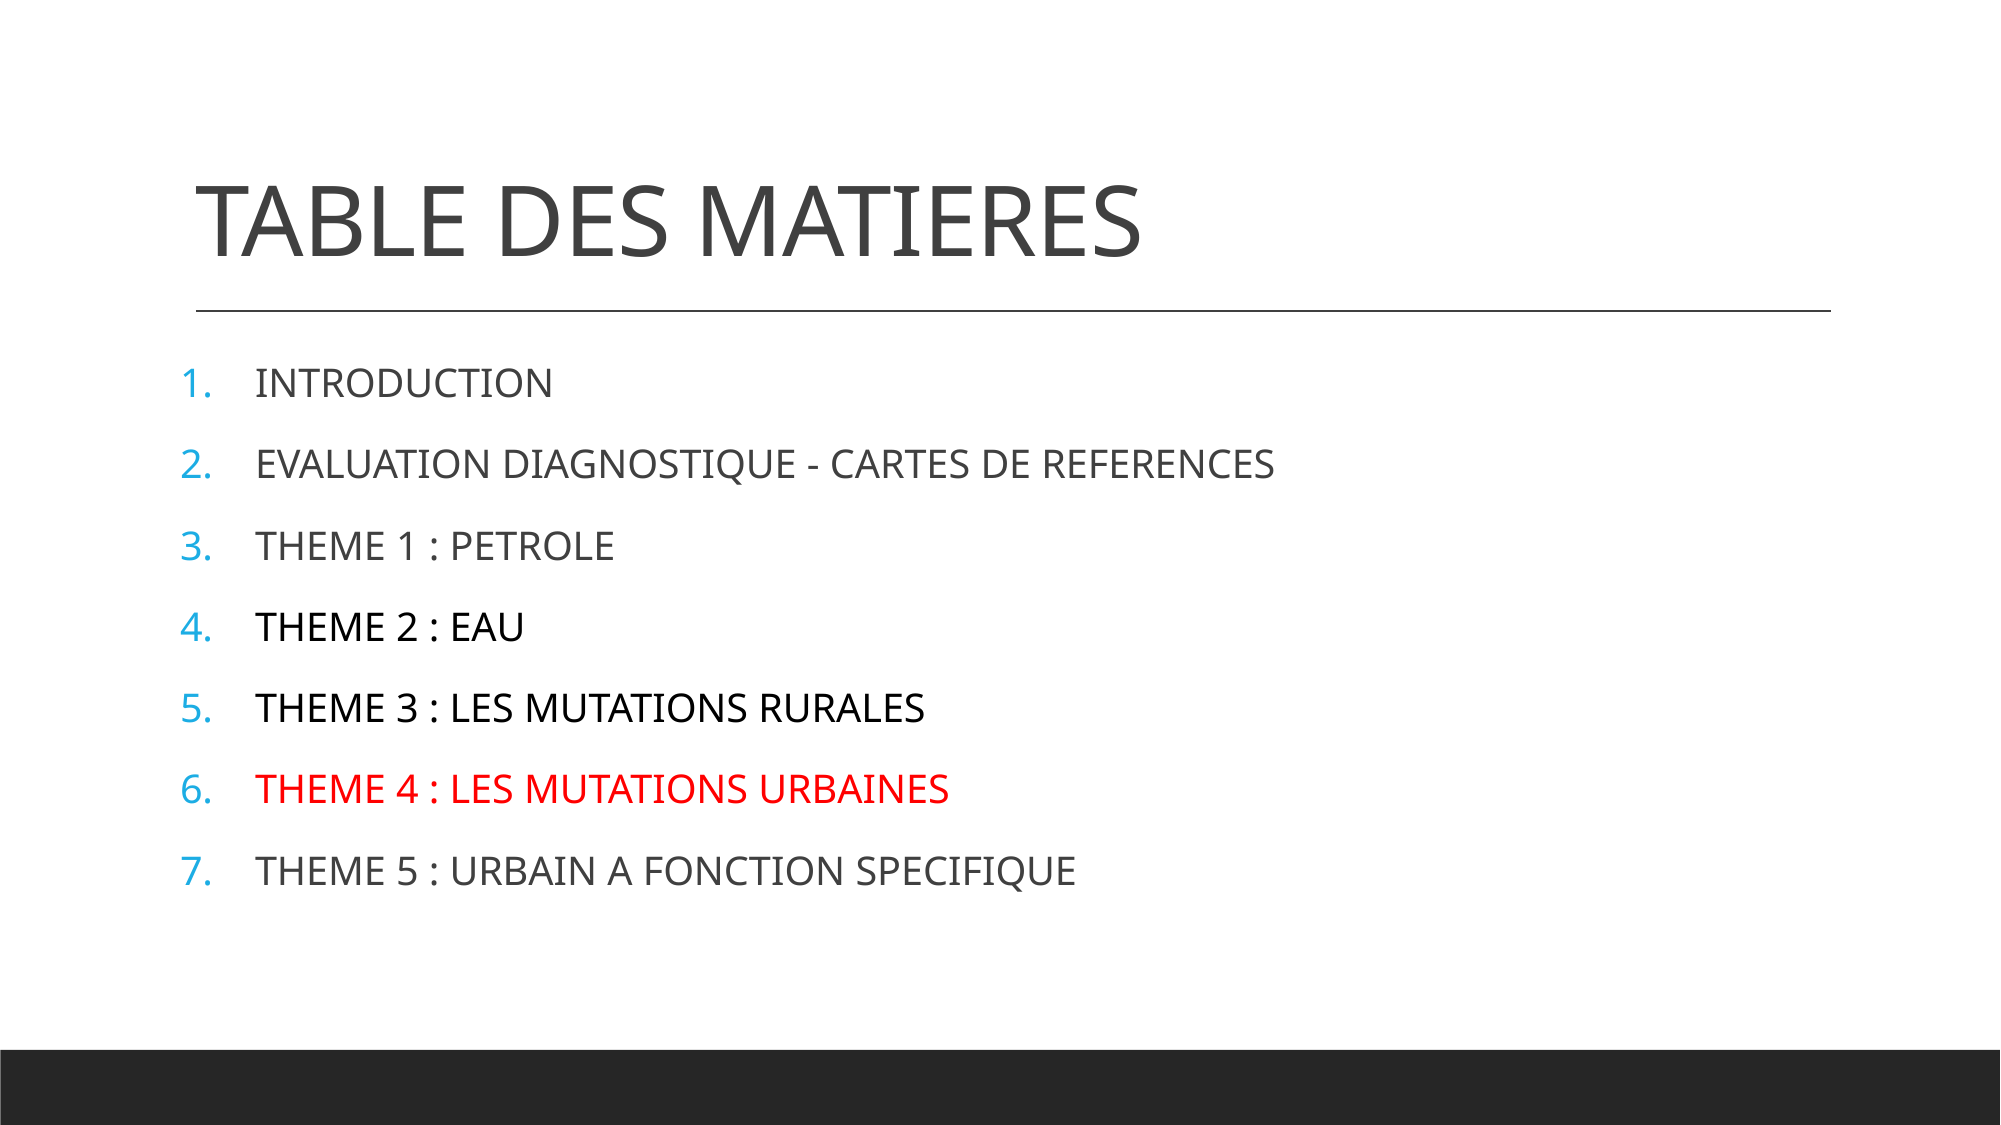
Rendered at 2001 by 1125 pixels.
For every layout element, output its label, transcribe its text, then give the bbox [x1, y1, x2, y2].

title TABLE DES MATIERES [180, 47, 1830, 285]
list INTRODUCTION EVALUATION DIAGNOSTIQUE - CARTES DE REFERENCES THEME 1 : PETROLE THEME 2 : EAU THEME 3 : LES MUTATIONS RURALES THEME 4 : LES MUTATIONS URBAINES THEME 5 : URBAIN A FONCTION SPECIFIQUE [180, 345, 1830, 963]
